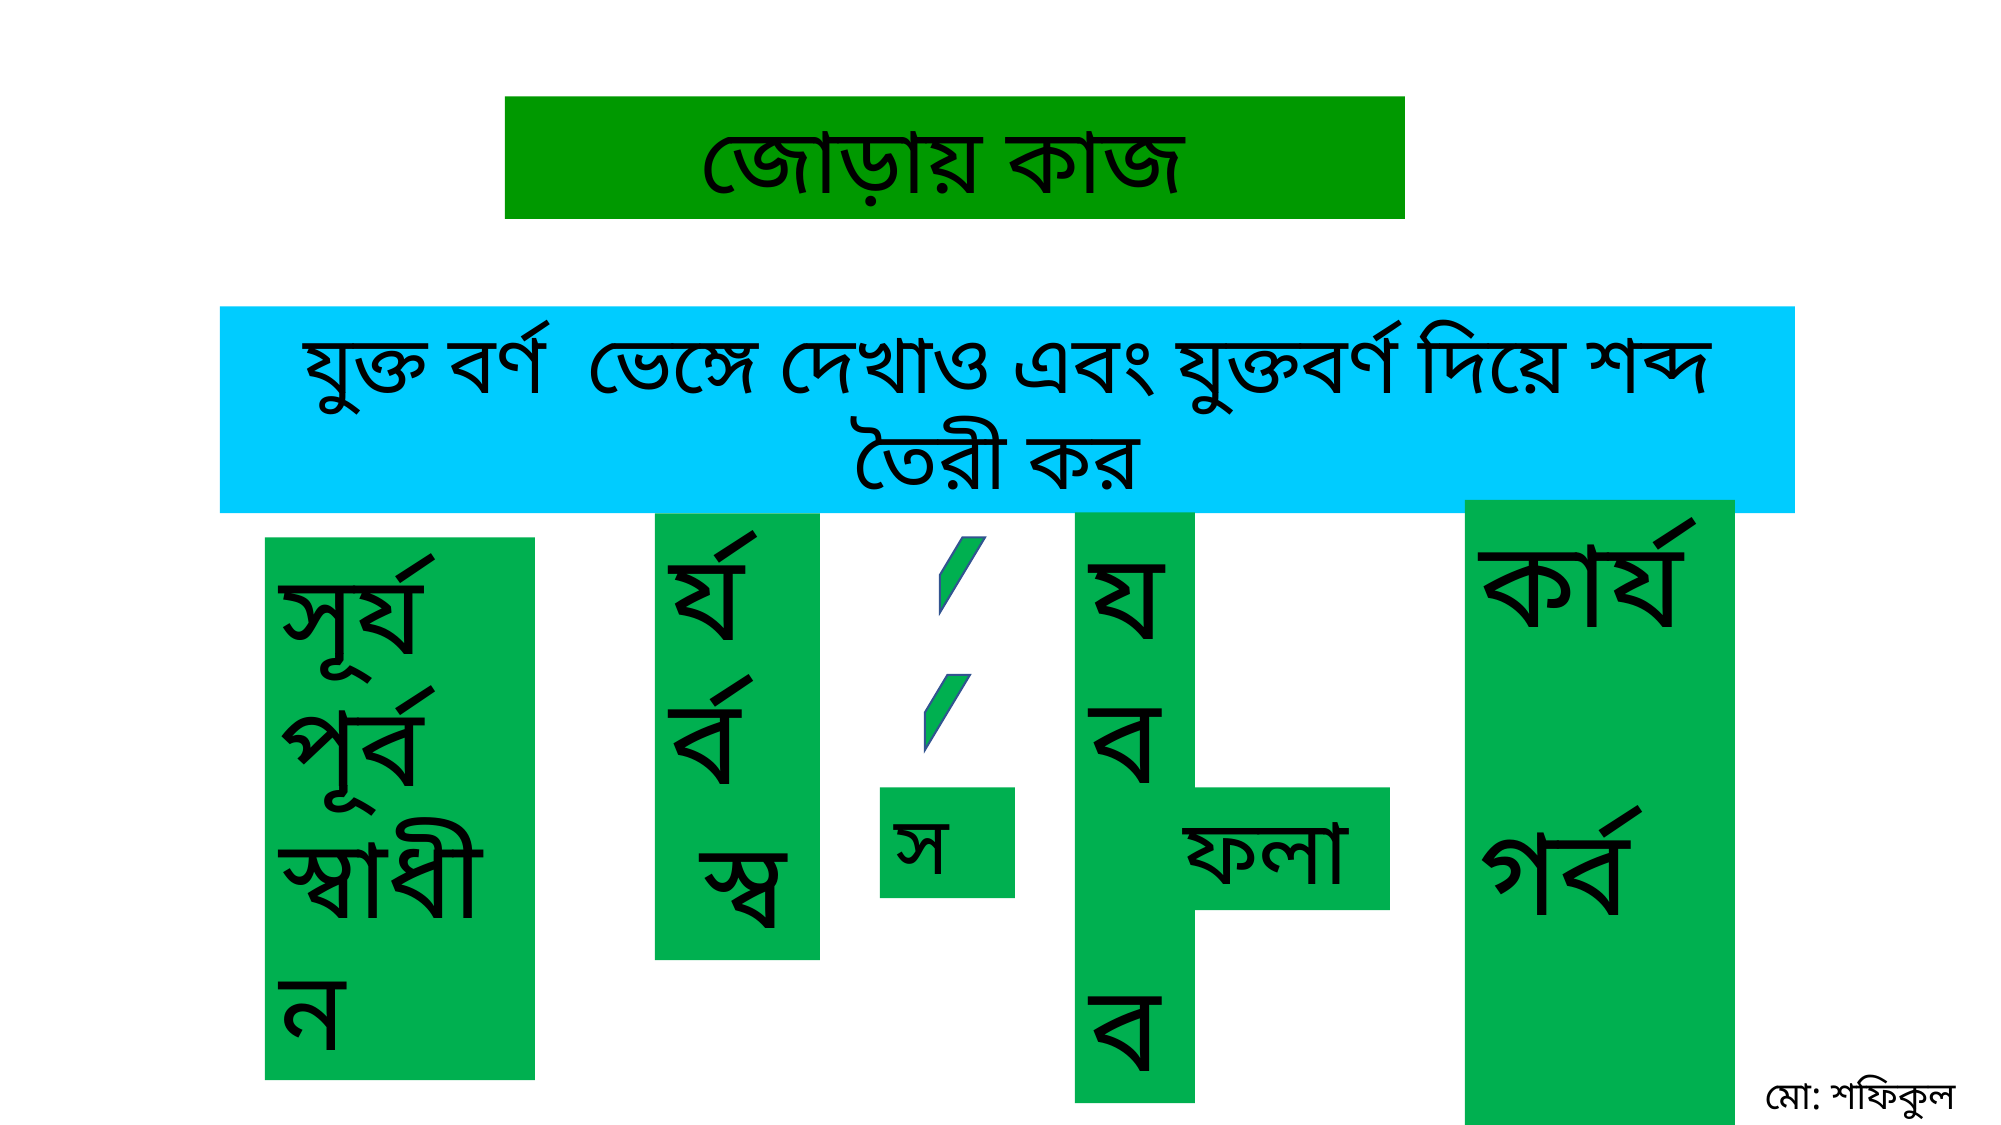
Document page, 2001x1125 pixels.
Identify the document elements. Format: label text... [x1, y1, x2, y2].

text_box জোড়ায় কাজ [504, 96, 1405, 219]
text_box যুক্ত বর্ণ ভেঙ্গে দেখাও এবং যুক্তবর্ণ দিয়ে শব্দ তৈরী কর [219, 306, 1795, 514]
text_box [264, 499, 1735, 965]
text_box [984, 371, 1225, 499]
